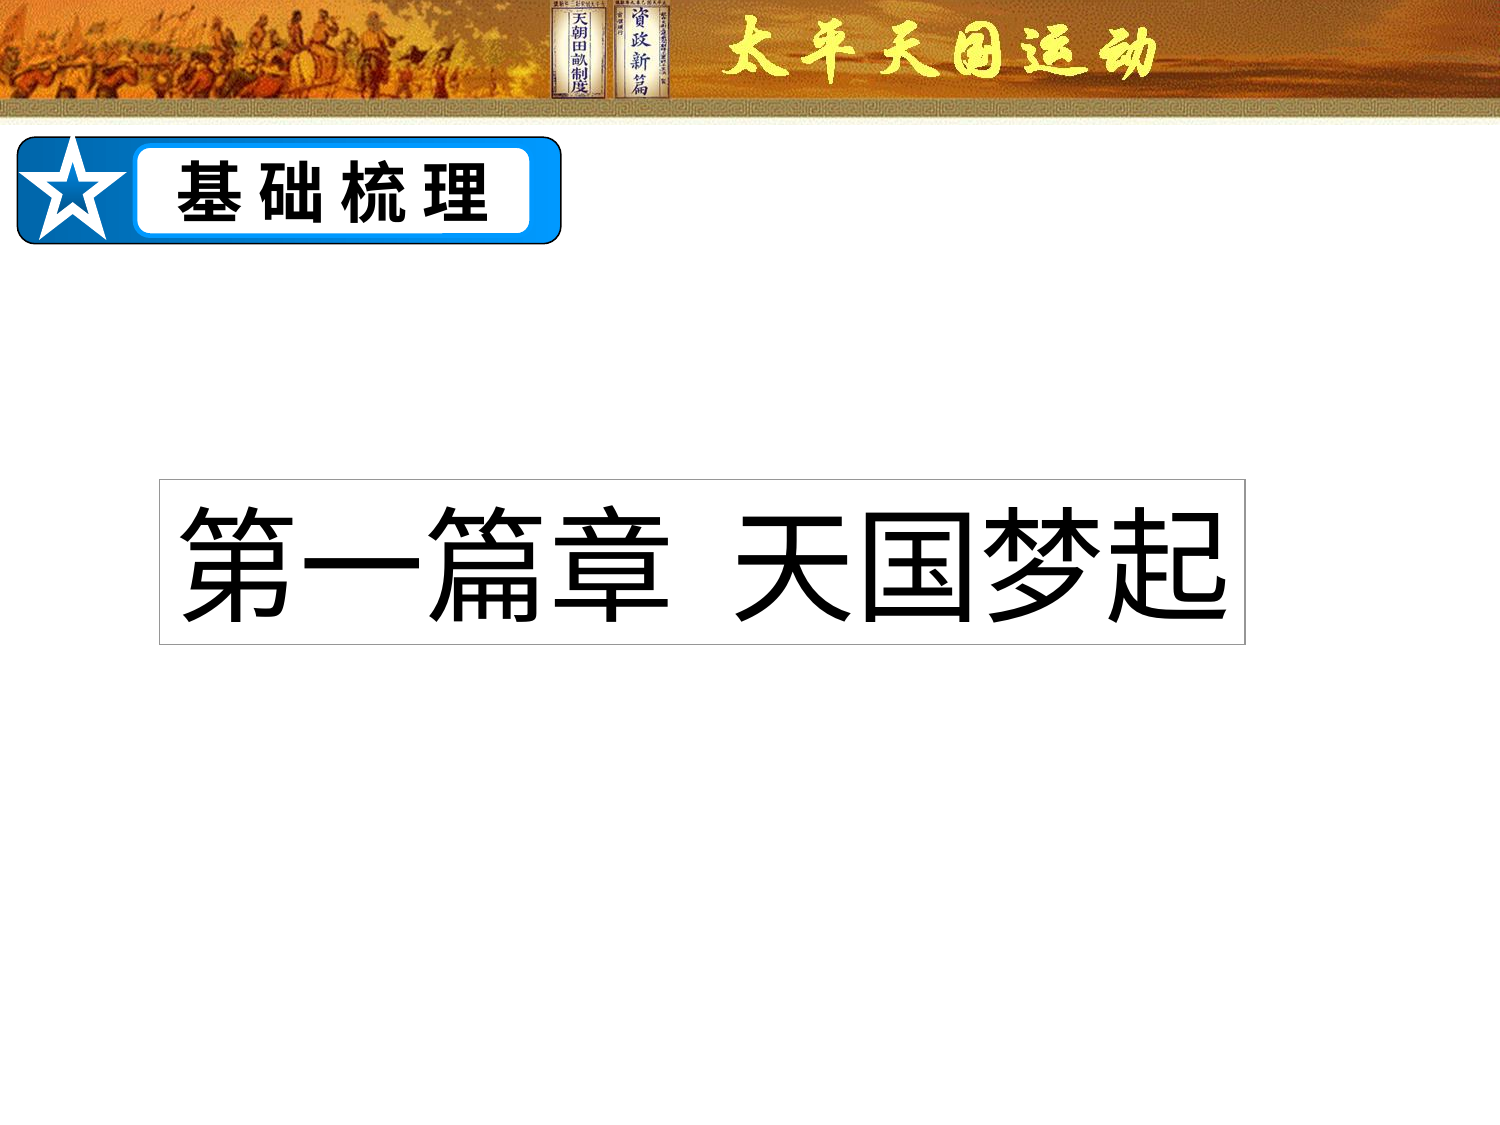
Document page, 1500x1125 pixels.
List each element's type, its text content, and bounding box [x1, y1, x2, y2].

text_box 第一篇章 天国梦起 [159, 479, 1246, 645]
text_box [17, 136, 562, 244]
picture [0, 0, 1500, 125]
